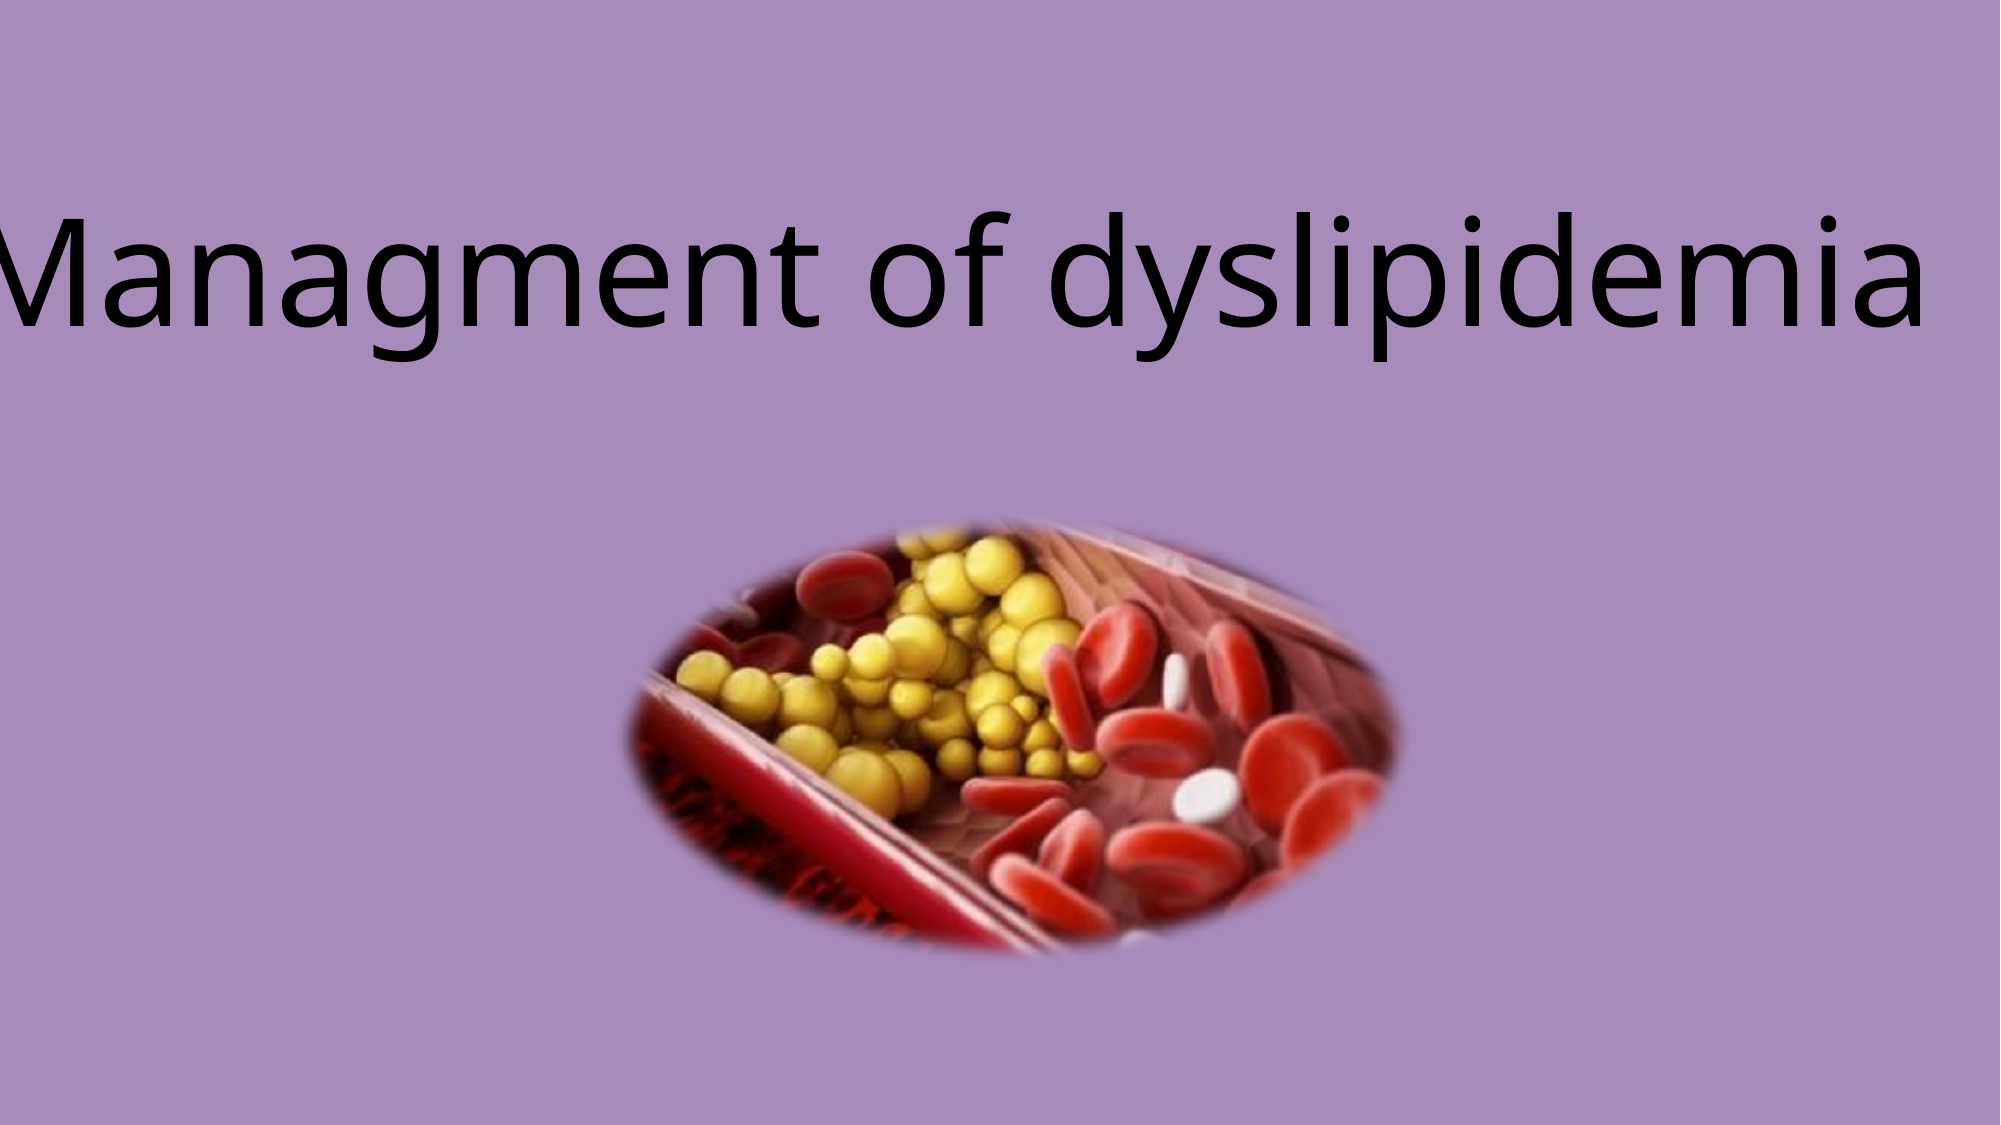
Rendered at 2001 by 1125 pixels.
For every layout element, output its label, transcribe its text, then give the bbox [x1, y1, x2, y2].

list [610, 511, 1417, 966]
title Managment of dyslipidemia [0, 114, 1948, 443]
